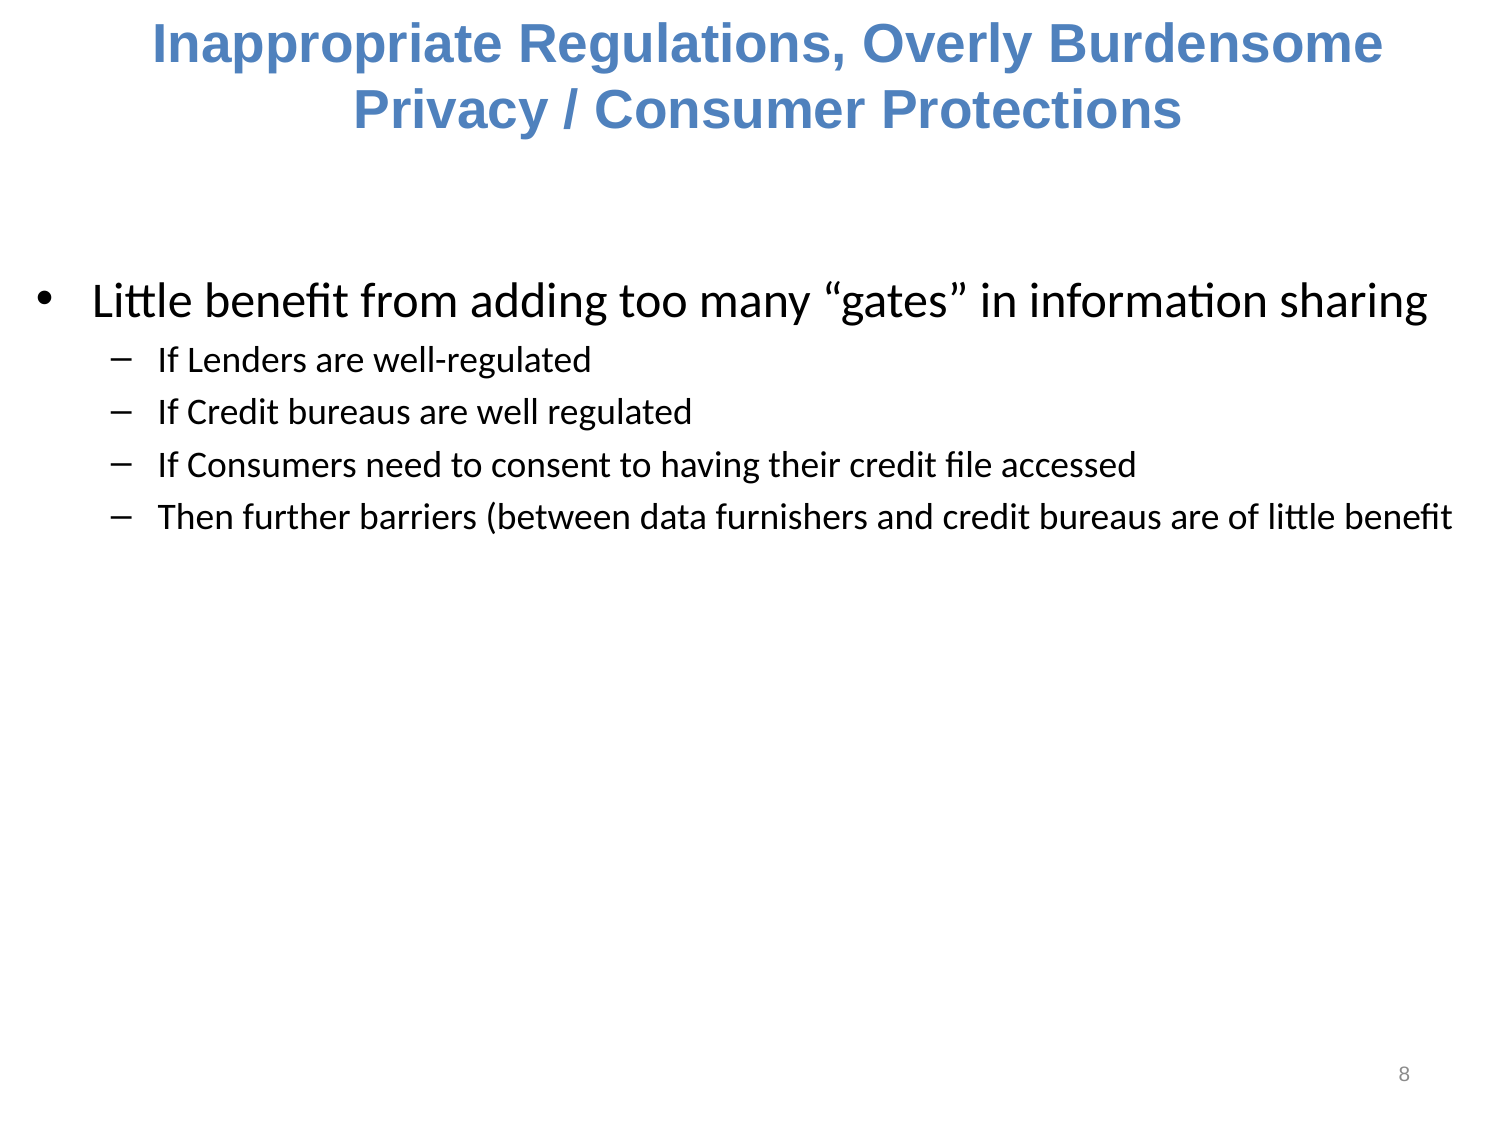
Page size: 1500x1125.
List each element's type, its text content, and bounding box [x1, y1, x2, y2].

title Inappropriate Regulations, Overly Burdensome Privacy / Consumer Protections [37, 0, 1500, 148]
list Little benefit from adding too many “gates” in information sharing If Lenders are well-regulated If Credit bureaus are well regulated If Consumers need to consent to having their credit file accessed Then further barriers (between data furnishers and credit bureaus are of little benefit [20, 189, 1482, 1015]
slide_number 8 [1074, 1042, 1425, 1103]
